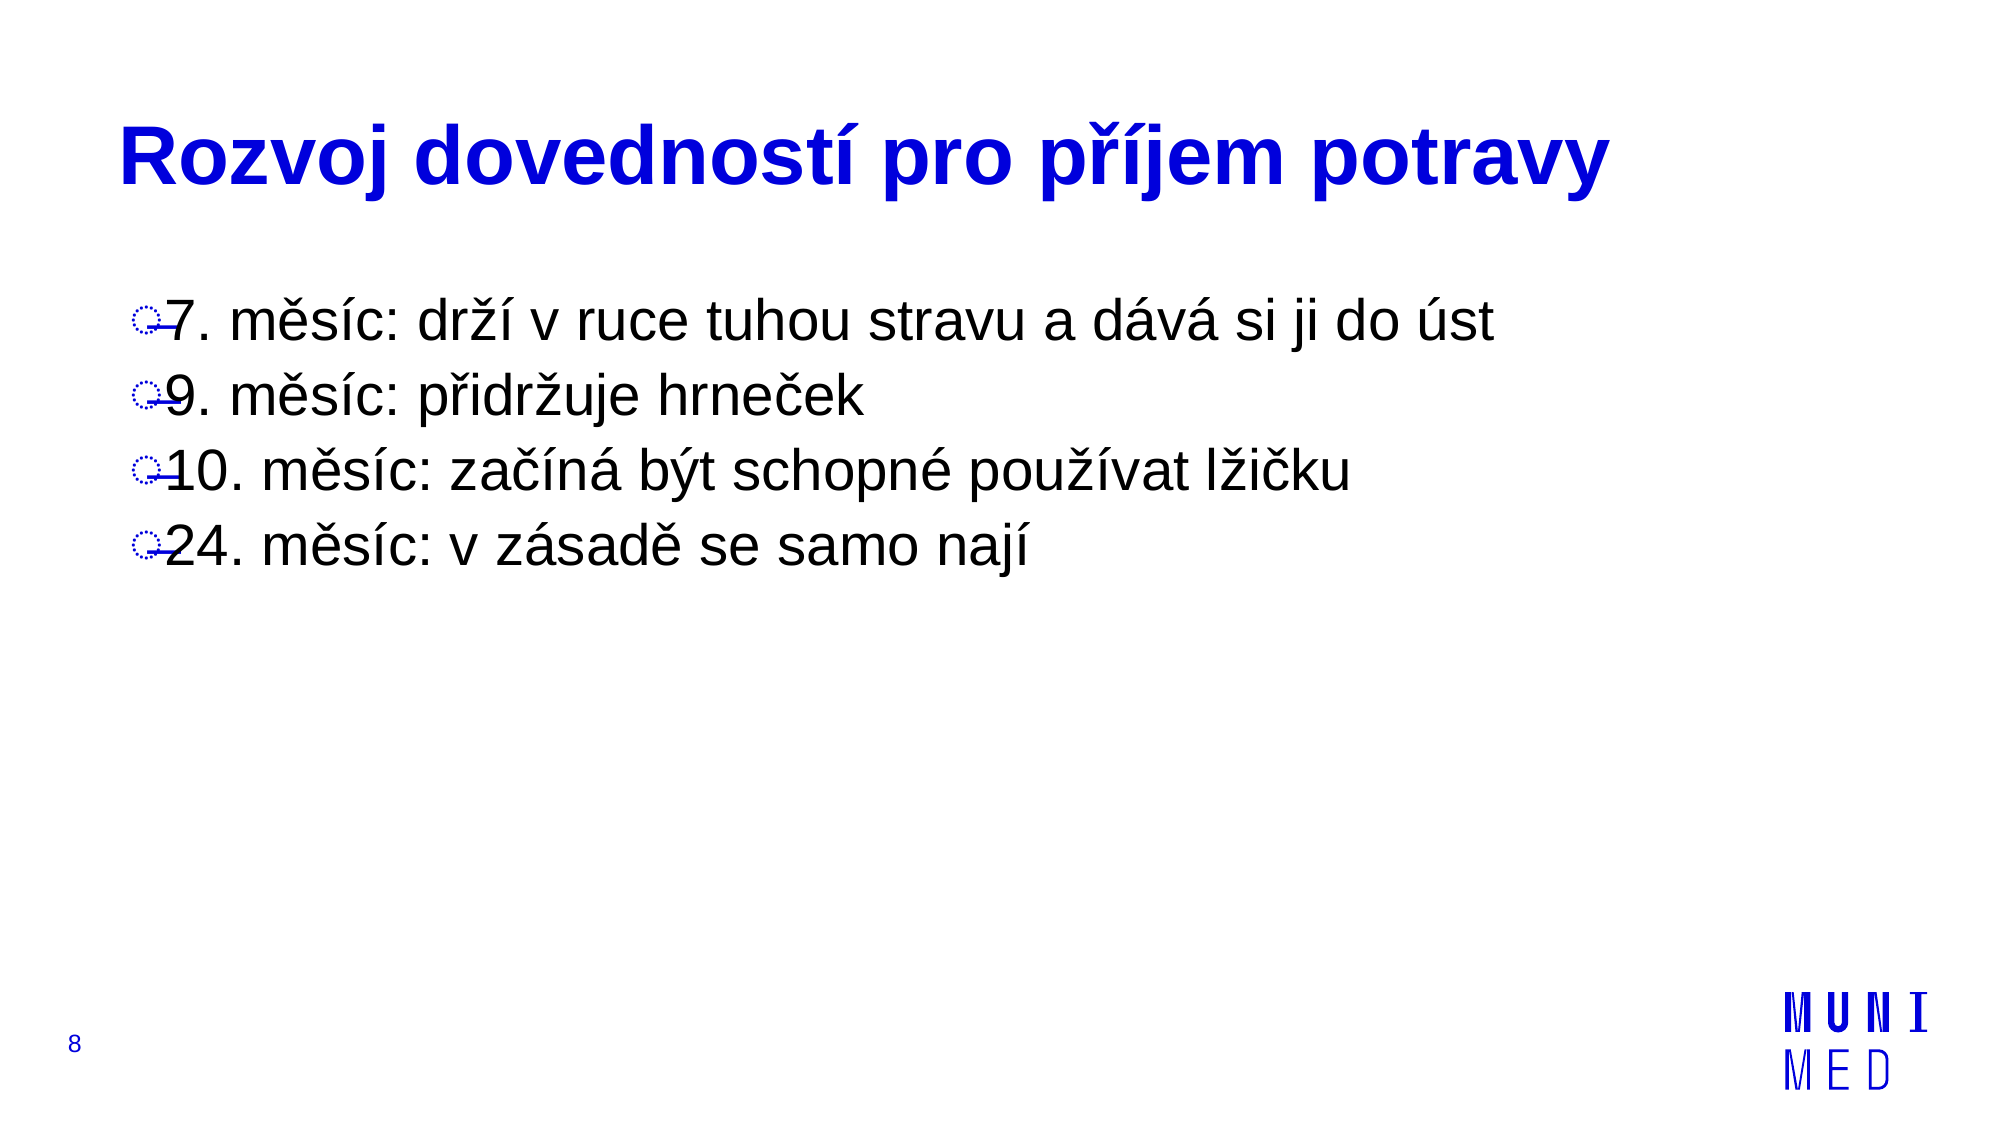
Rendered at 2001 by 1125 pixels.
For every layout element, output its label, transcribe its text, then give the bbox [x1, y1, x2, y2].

slide_number 8 [67, 1021, 110, 1063]
list 7. měsíc: drží v ruce tuhou stravu a dává si ji do úst 9. měsíc: přidržuje hrneček 10. měsíc: začíná být schopné používat lžičku 24. měsíc: v zásadě se samo nají [118, 277, 1883, 957]
title Rozvoj dovedností pro příjem potravy [118, 118, 1883, 193]
